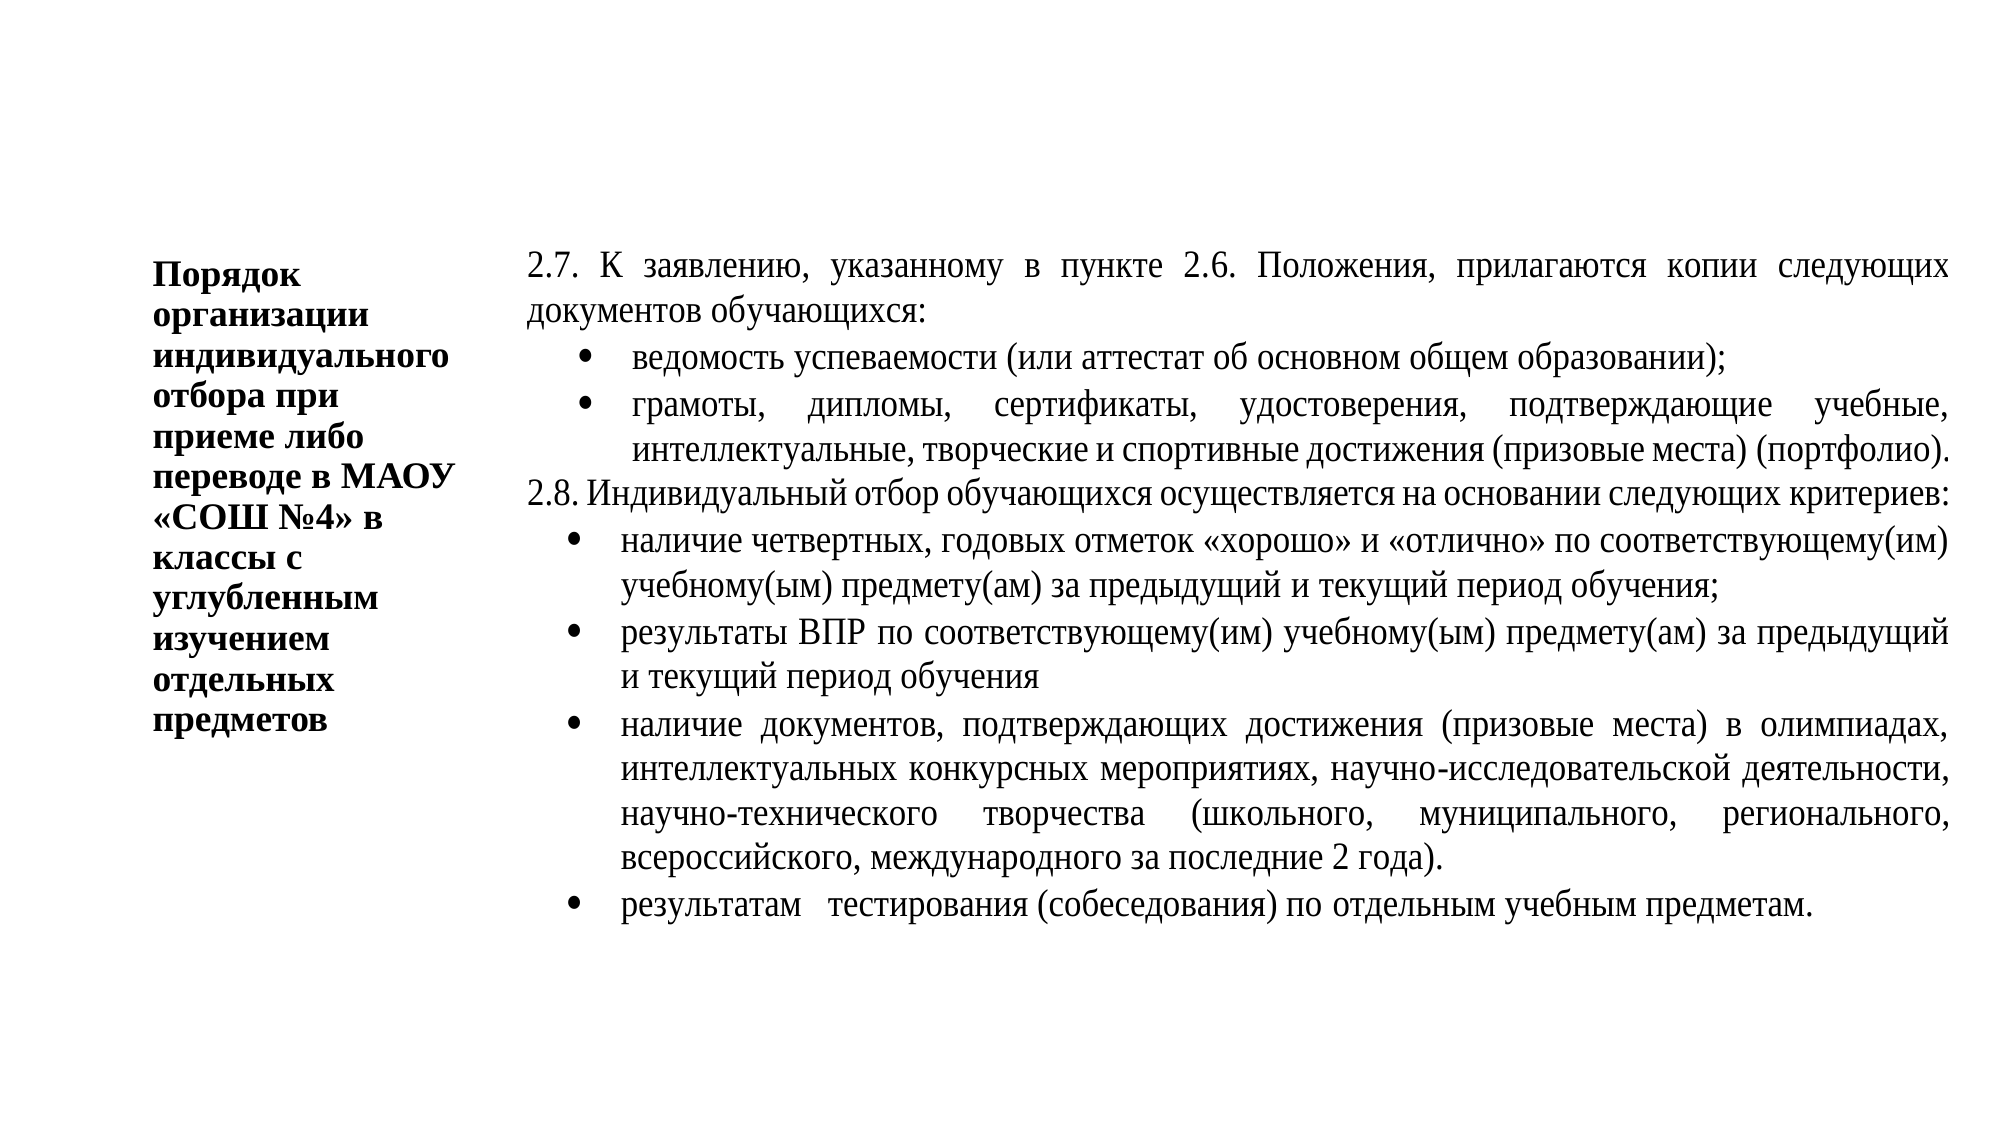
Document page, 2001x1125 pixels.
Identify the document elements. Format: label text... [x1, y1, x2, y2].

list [527, 241, 1948, 927]
title Порядок организации индивидуального отбора при приеме либо переводе в МАОУ «СОШ №4» в классы с углубленным изучением отдельных предметов [137, 75, 484, 748]
